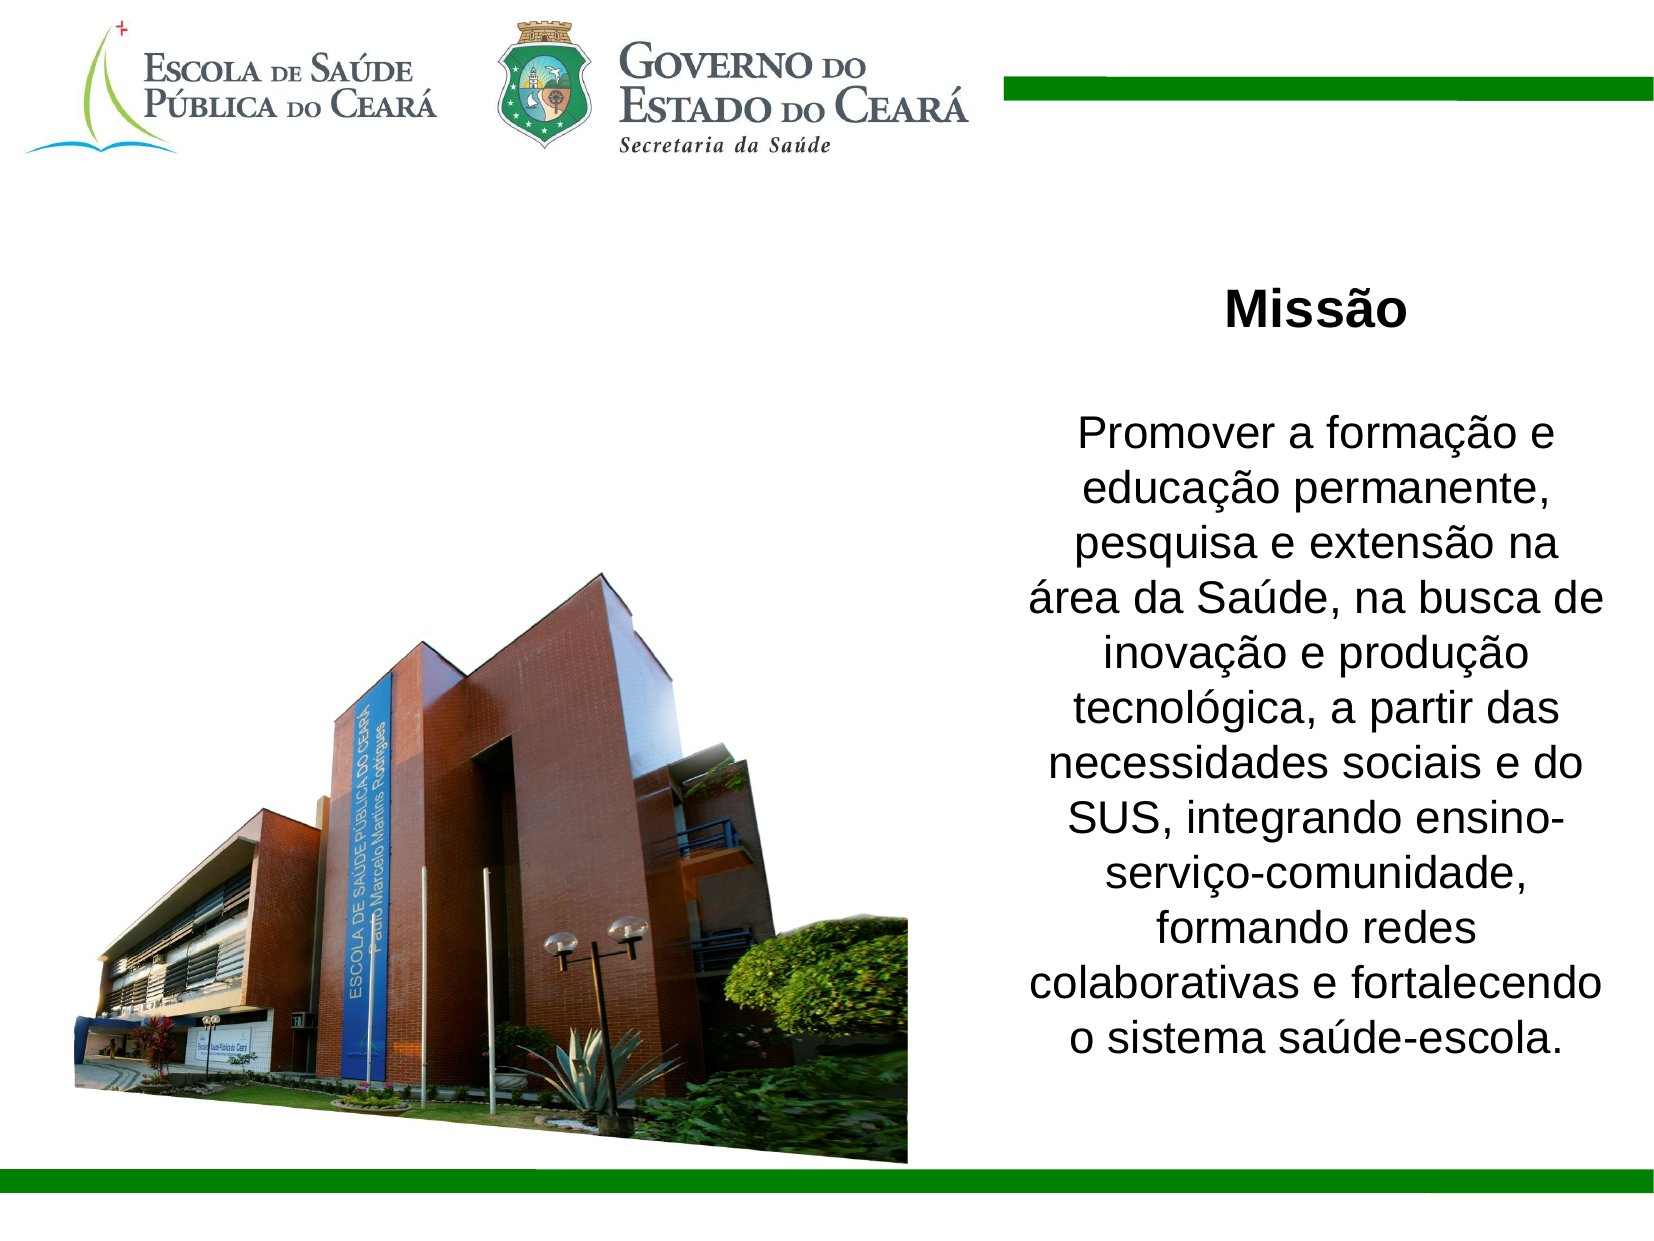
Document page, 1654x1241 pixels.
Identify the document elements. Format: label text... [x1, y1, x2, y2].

picture [23, 20, 969, 154]
picture [0, 569, 908, 1164]
text_box Missão Promover a formação e educação permanente, pesquisa e extensão na área da Saúde, na busca de inovação e produção tecnológica, a partir das necessidades sociais e do SUS, integrando ensino-serviço-comunidade, formando redes colaborativas e fortalecendo o sistema saúde-escola. [1009, 265, 1624, 1235]
